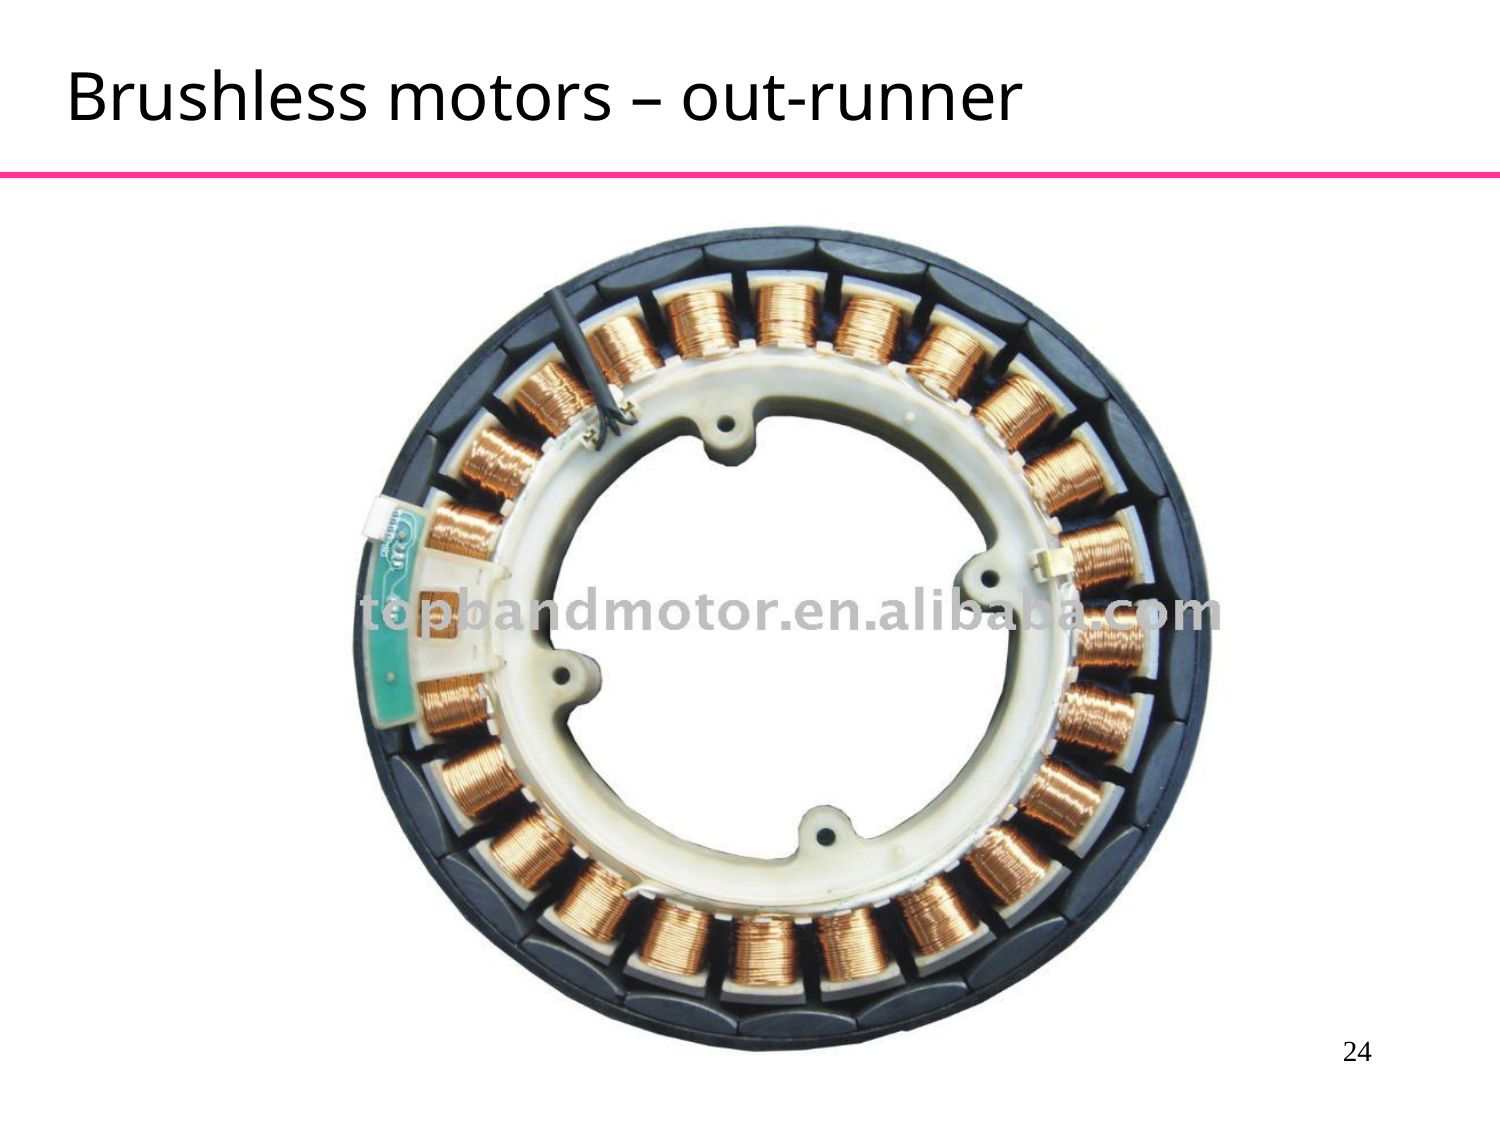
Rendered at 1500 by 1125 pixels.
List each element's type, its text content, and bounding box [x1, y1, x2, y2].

title Brushless motors – out-runner [50, 0, 1325, 188]
slide_number 24 [1074, 1025, 1388, 1100]
picture [344, 187, 1260, 1073]
